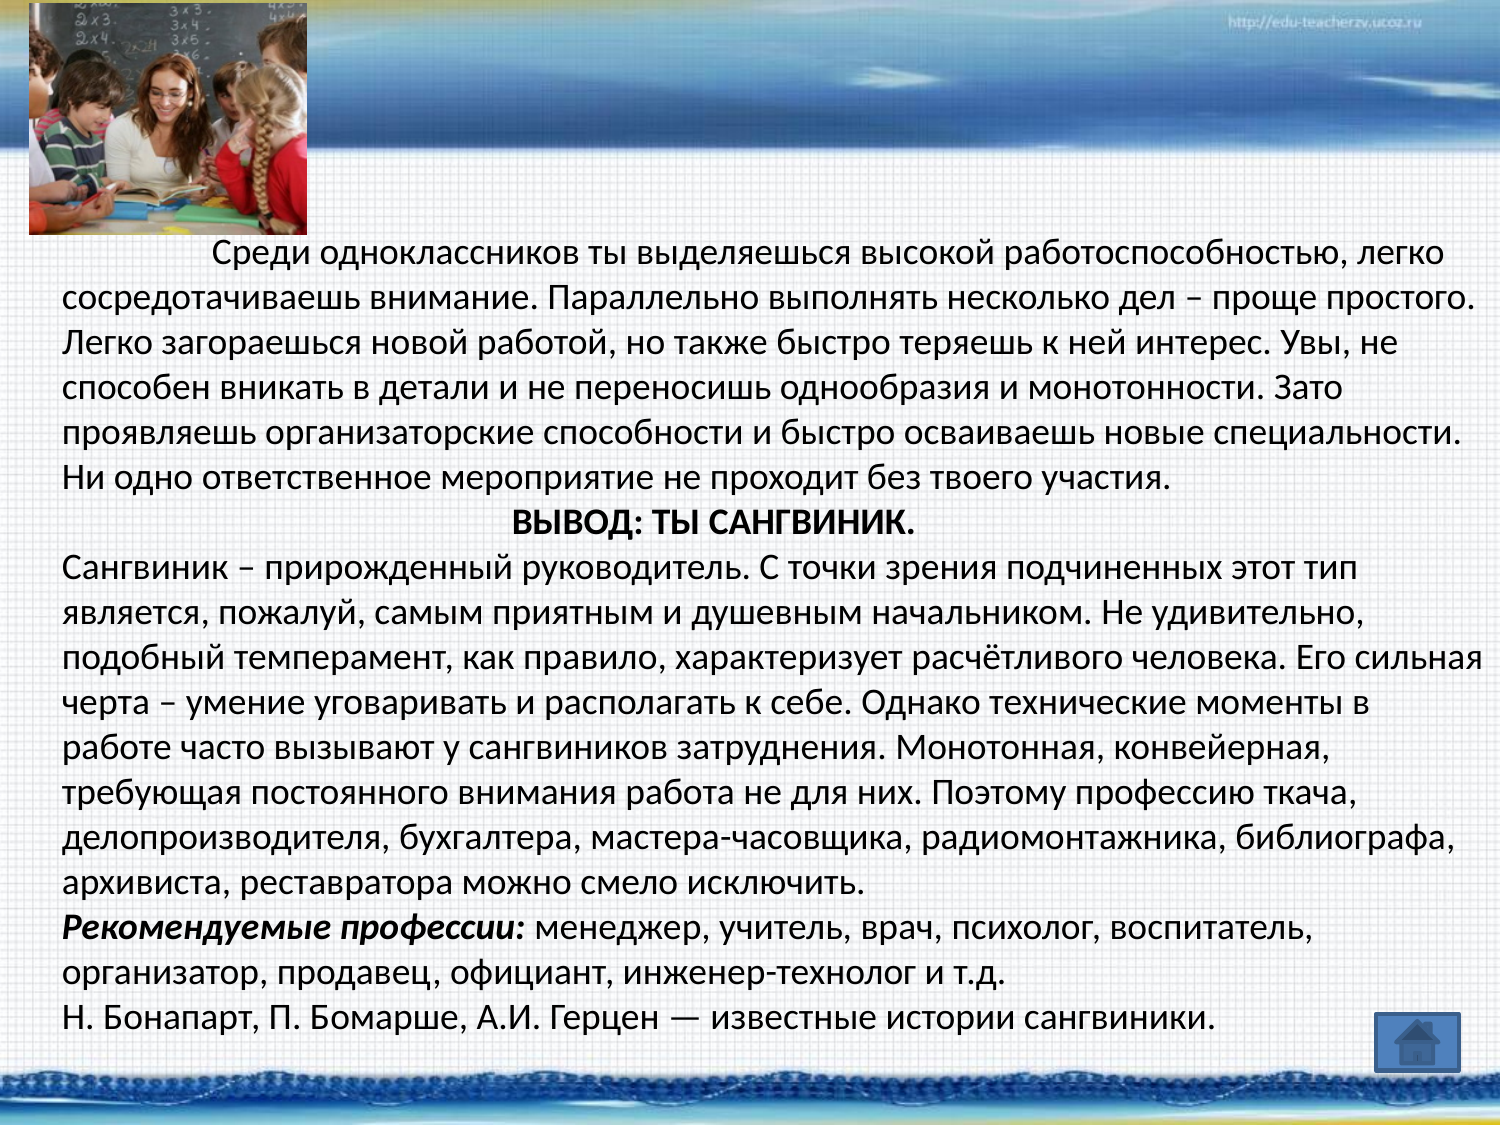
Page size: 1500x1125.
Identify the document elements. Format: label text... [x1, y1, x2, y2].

picture [0, 0, 1500, 1125]
text_box [1374, 1012, 1461, 1073]
text_box Среди одноклассников ты выделяешься высокой работоспособностью, легко сосредотачиваешь внимание. Параллельно выполнять несколько дел – проще простого. Легко загораешься новой работой, но также быстро теряешь к ней интерес. Увы, не способен вникать в детали и не переносишь однообразия и монотонности. Зато проявляешь организаторские способности и быстро осваиваешь новые специальности. Ни одно ответственное мероприятие не проходит без твоего участия. ВЫВОД: ТЫ САНГВИНИК. Сангвиник – прирожденный руководитель. С точки зрения подчиненных этот тип является, пожалуй, самым приятным и душевным начальником. Не удивительно, подобный темперамент, как правило, характеризует расчётливого человека. Его сильная черта – умение уговаривать и располагать к себе. Однако технические моменты в работе часто вызывают у сангвиников затруднения. Монотонная, конвейерная, требующая постоянного внимания работа не для них. Поэтому профессию ткача, делопроизводителя, бухгалтера, мастера-часовщика, радиомонтажника, библиографа, архивиста, реставратора можно смело исключить. Рекомендуемые профессии: менеджер, учитель, врач, психолог, воспитатель, организатор, продавец, официант, инженер-технолог и т.д. Н. Бонапарт, П. Бомарше, А.И. Герцен — известные истории сангвиники. [47, 219, 1500, 1045]
